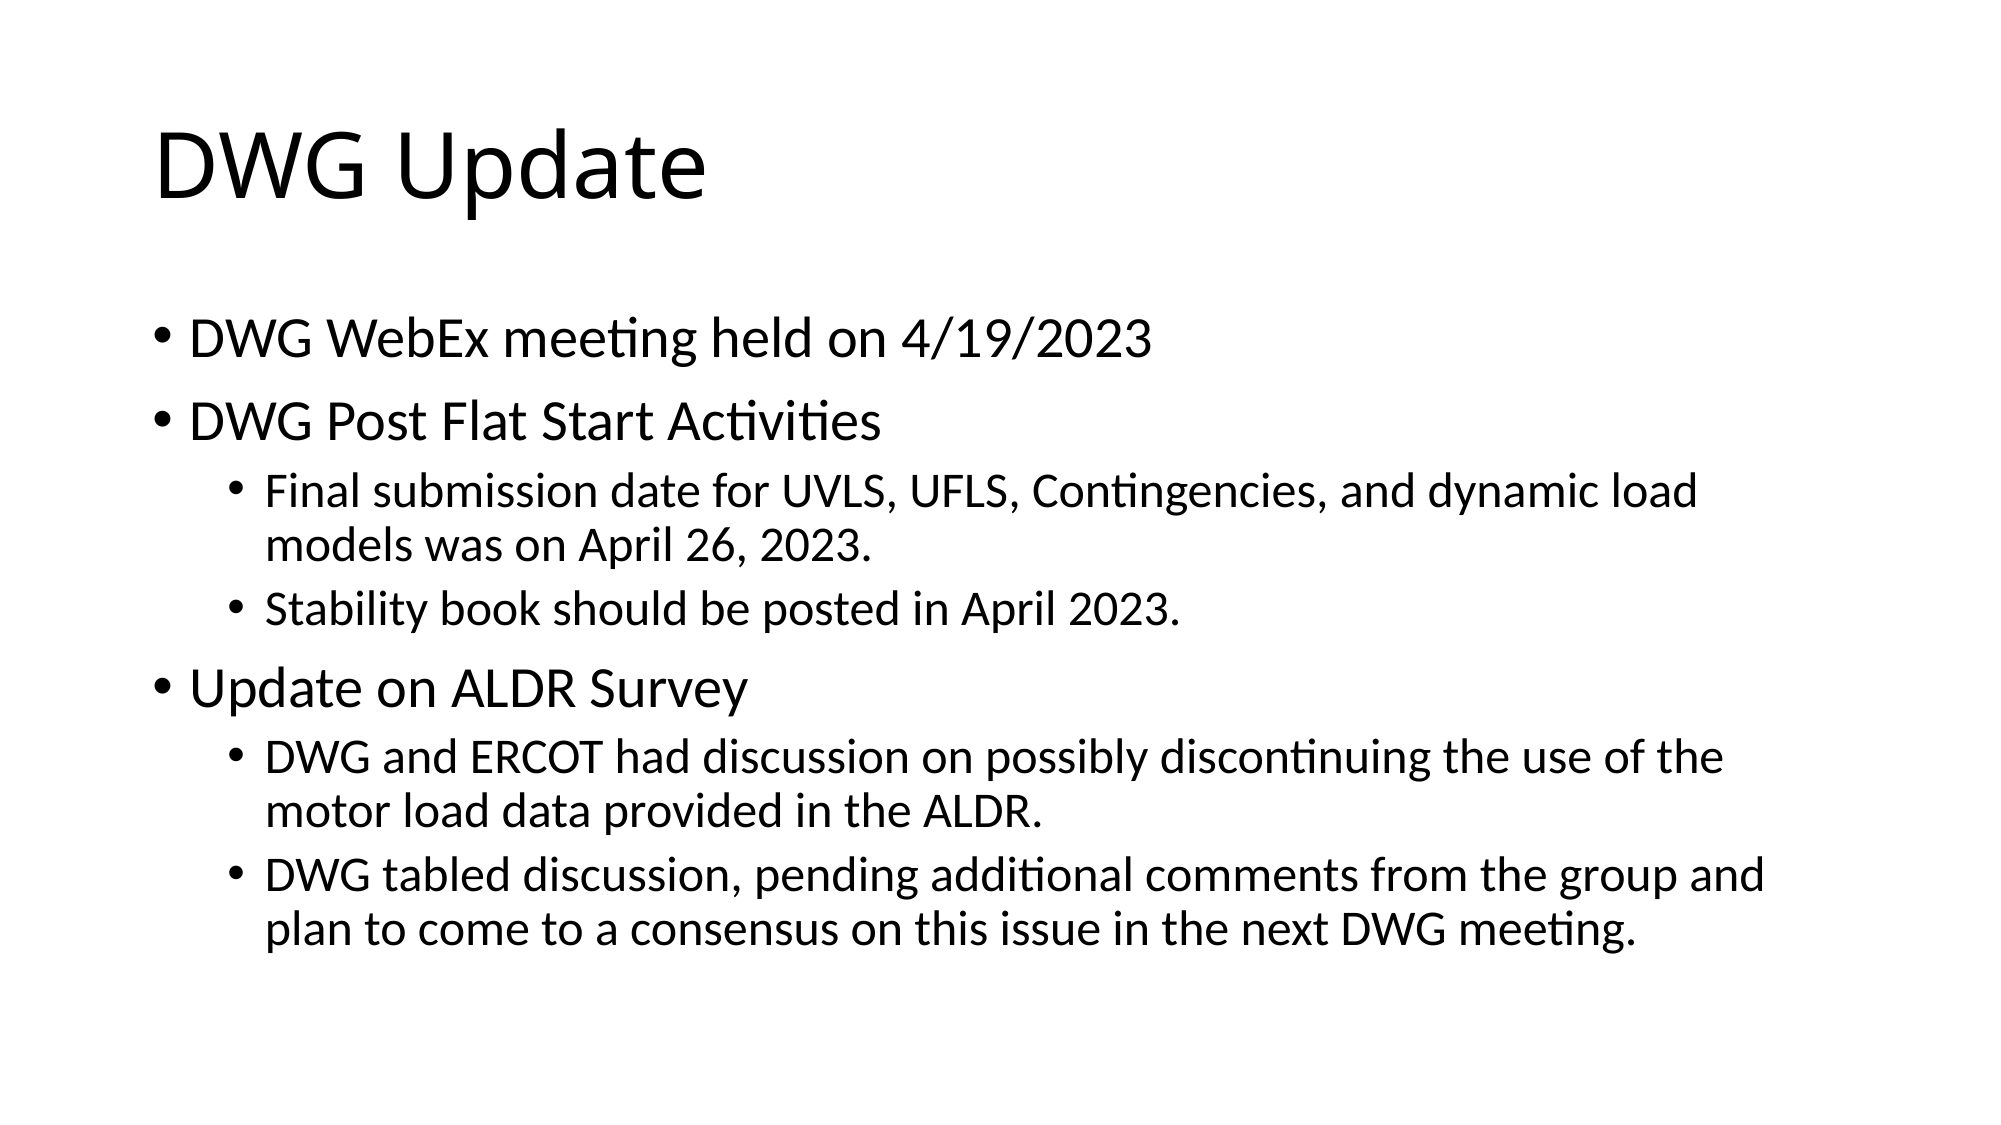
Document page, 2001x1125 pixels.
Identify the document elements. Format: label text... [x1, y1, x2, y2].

list DWG WebEx meeting held on 4/19/2023 DWG Post Flat Start Activities Final submission date for UVLS, UFLS, Contingencies, and dynamic load models was on April 26, 2023. Stability book should be posted in April 2023. Update on ALDR Survey DWG and ERCOT had discussion on possibly discontinuing the use of the motor load data provided in the ALDR. DWG tabled discussion, pending additional comments from the group and plan to come to a consensus on this issue in the next DWG meeting. [137, 299, 1863, 1014]
title DWG Update [137, 59, 1863, 278]
